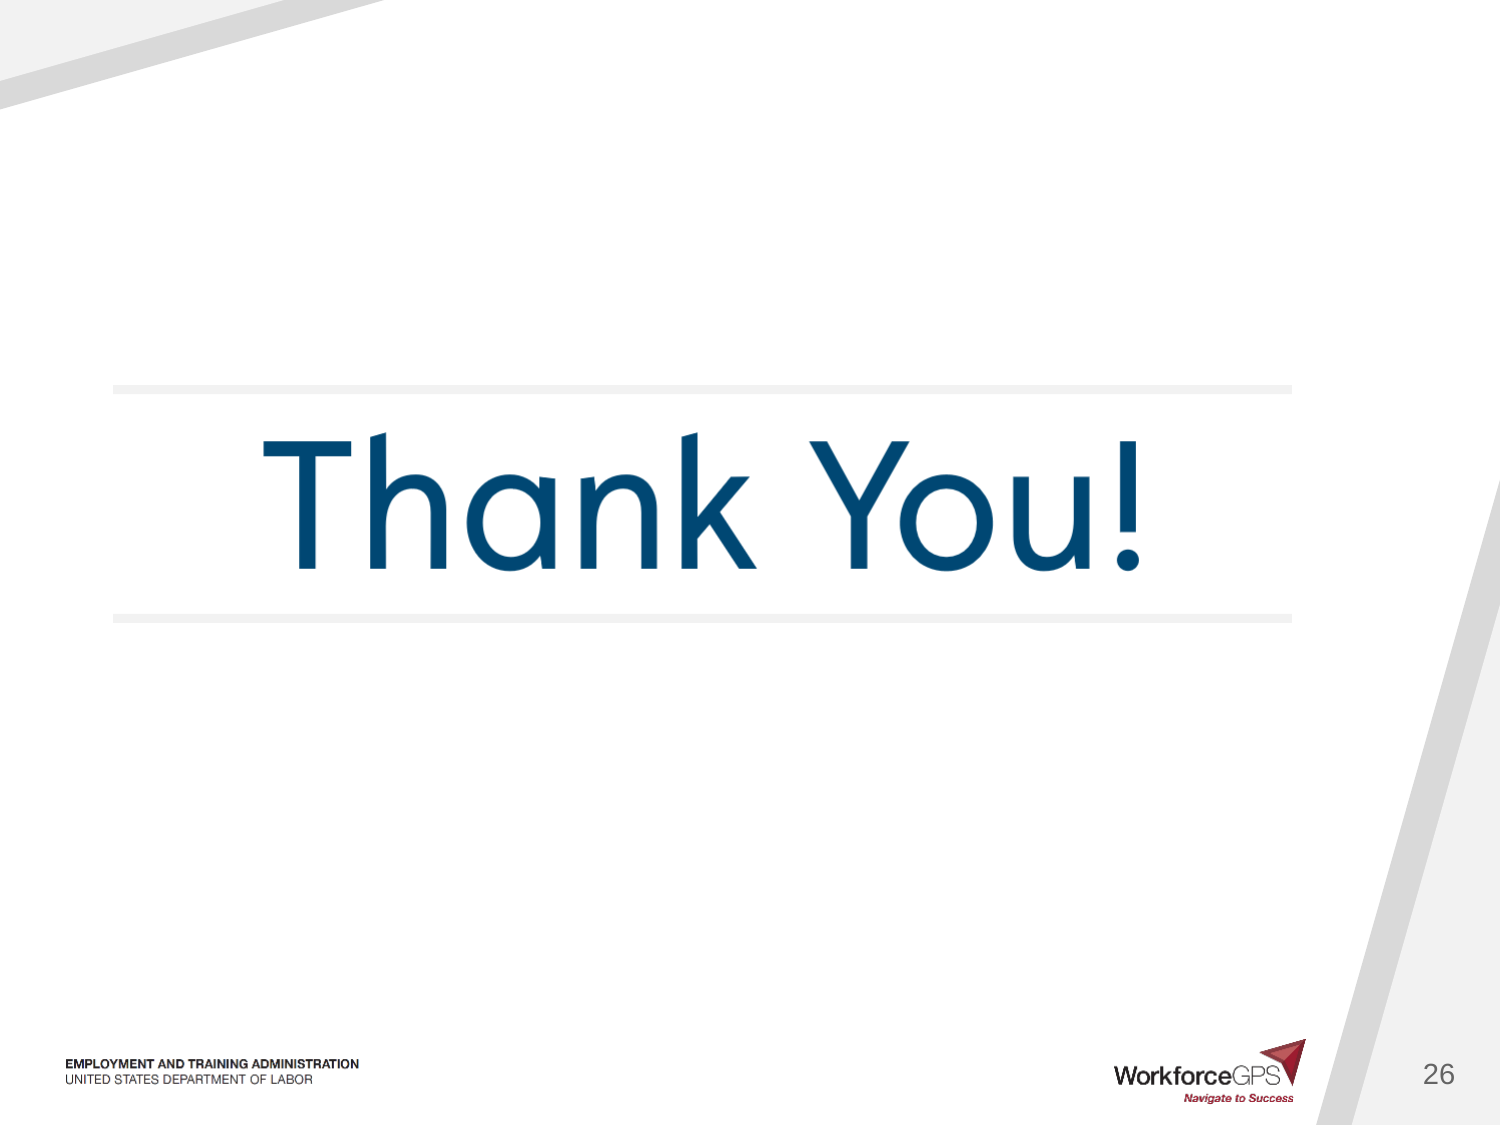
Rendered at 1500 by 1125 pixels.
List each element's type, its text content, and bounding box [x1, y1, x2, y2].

slide_number 26 [1260, 1042, 1471, 1103]
picture [113, 372, 1292, 634]
picture [59, 1053, 370, 1092]
picture [1112, 1038, 1308, 1105]
